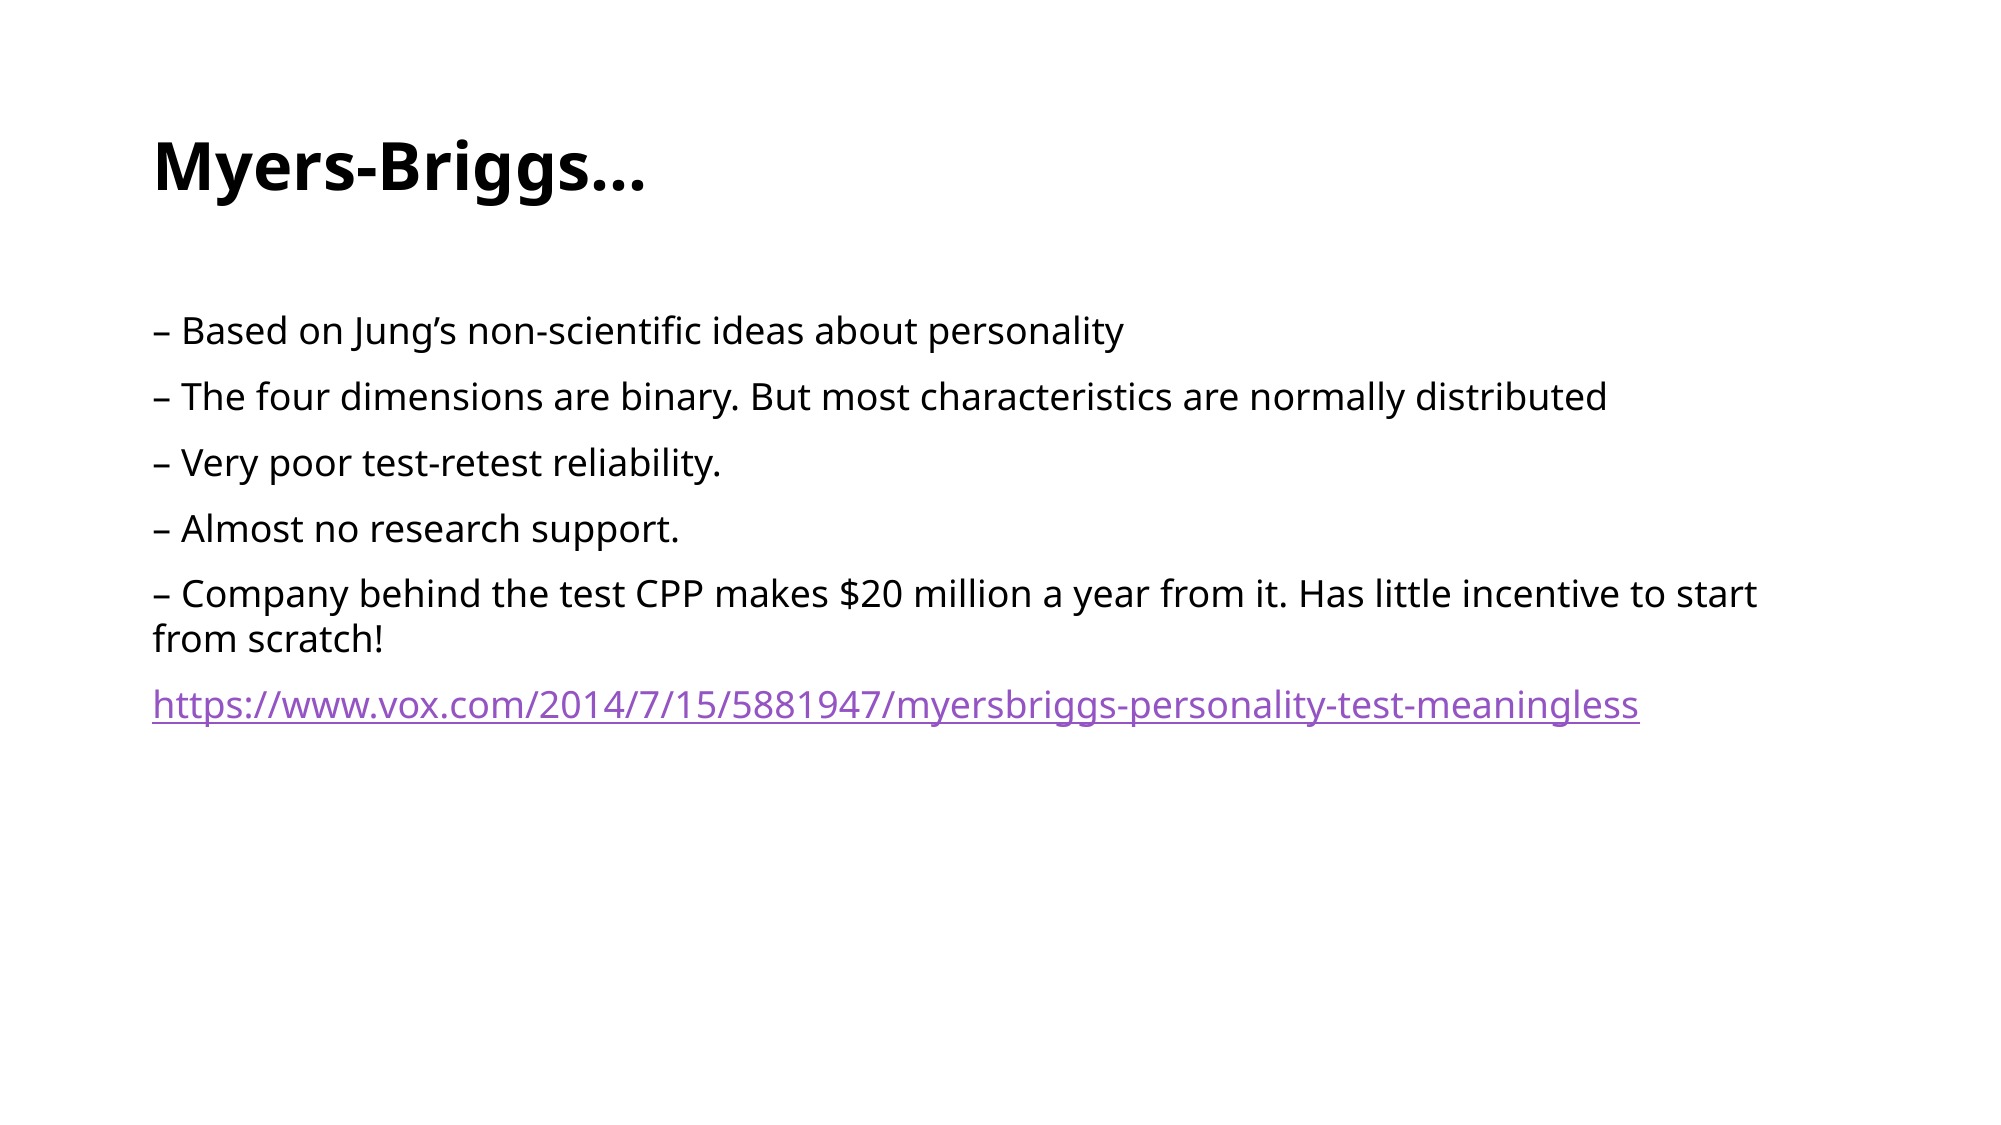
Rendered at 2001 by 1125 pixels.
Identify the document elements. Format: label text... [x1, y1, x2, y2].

list – Based on Jung’s non-scientific ideas about personality – The four dimensions are binary. But most characteristics are normally distributed – Very poor test-retest reliability. – Almost no research support. – Company behind the test CPP makes $20 million a year from it. Has little incentive to start from scratch! https://www.vox.com/2014/7/15/5881947/myersbriggs-personality-test-meaningless [137, 299, 1863, 1014]
title Myers-Briggs… [137, 59, 1779, 278]
